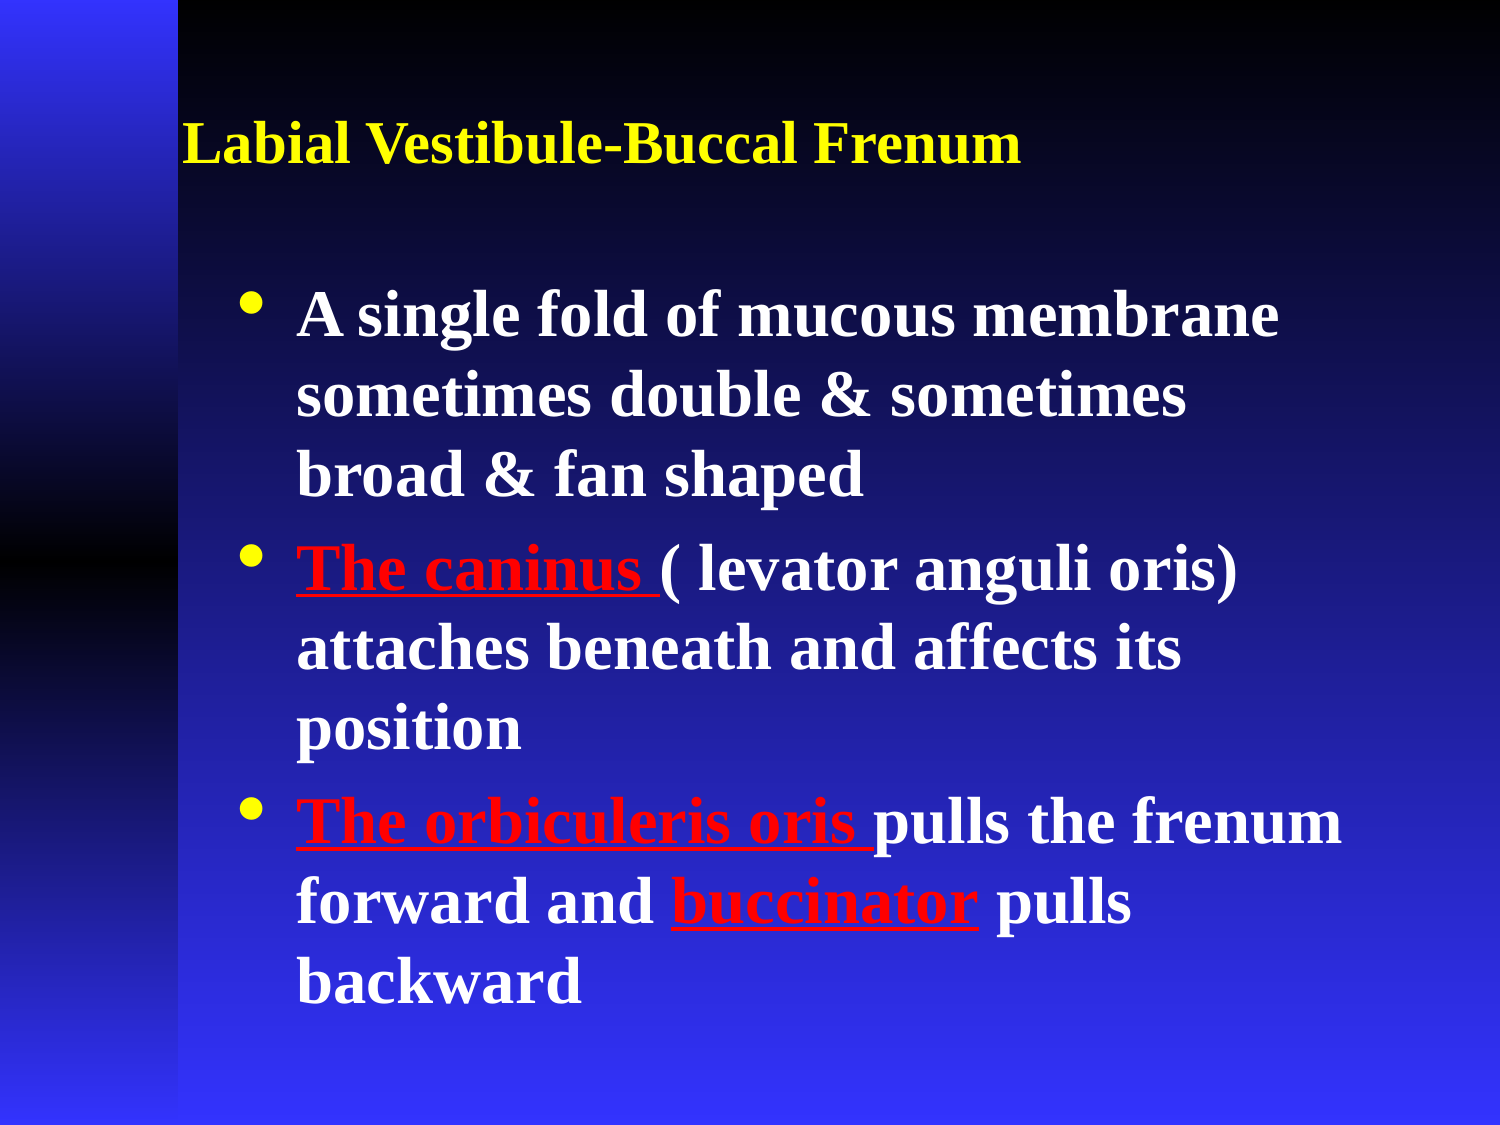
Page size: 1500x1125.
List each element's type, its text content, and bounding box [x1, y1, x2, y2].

list A single fold of mucous membrane sometimes double & sometimes broad & fan shaped The caninus ( levator anguli oris) attaches beneath and affects its position The orbiculeris oris pulls the frenum forward and buccinator pulls backward [224, 262, 1363, 938]
title Labial Vestibule-Buccal Frenum [0, 87, 1363, 276]
